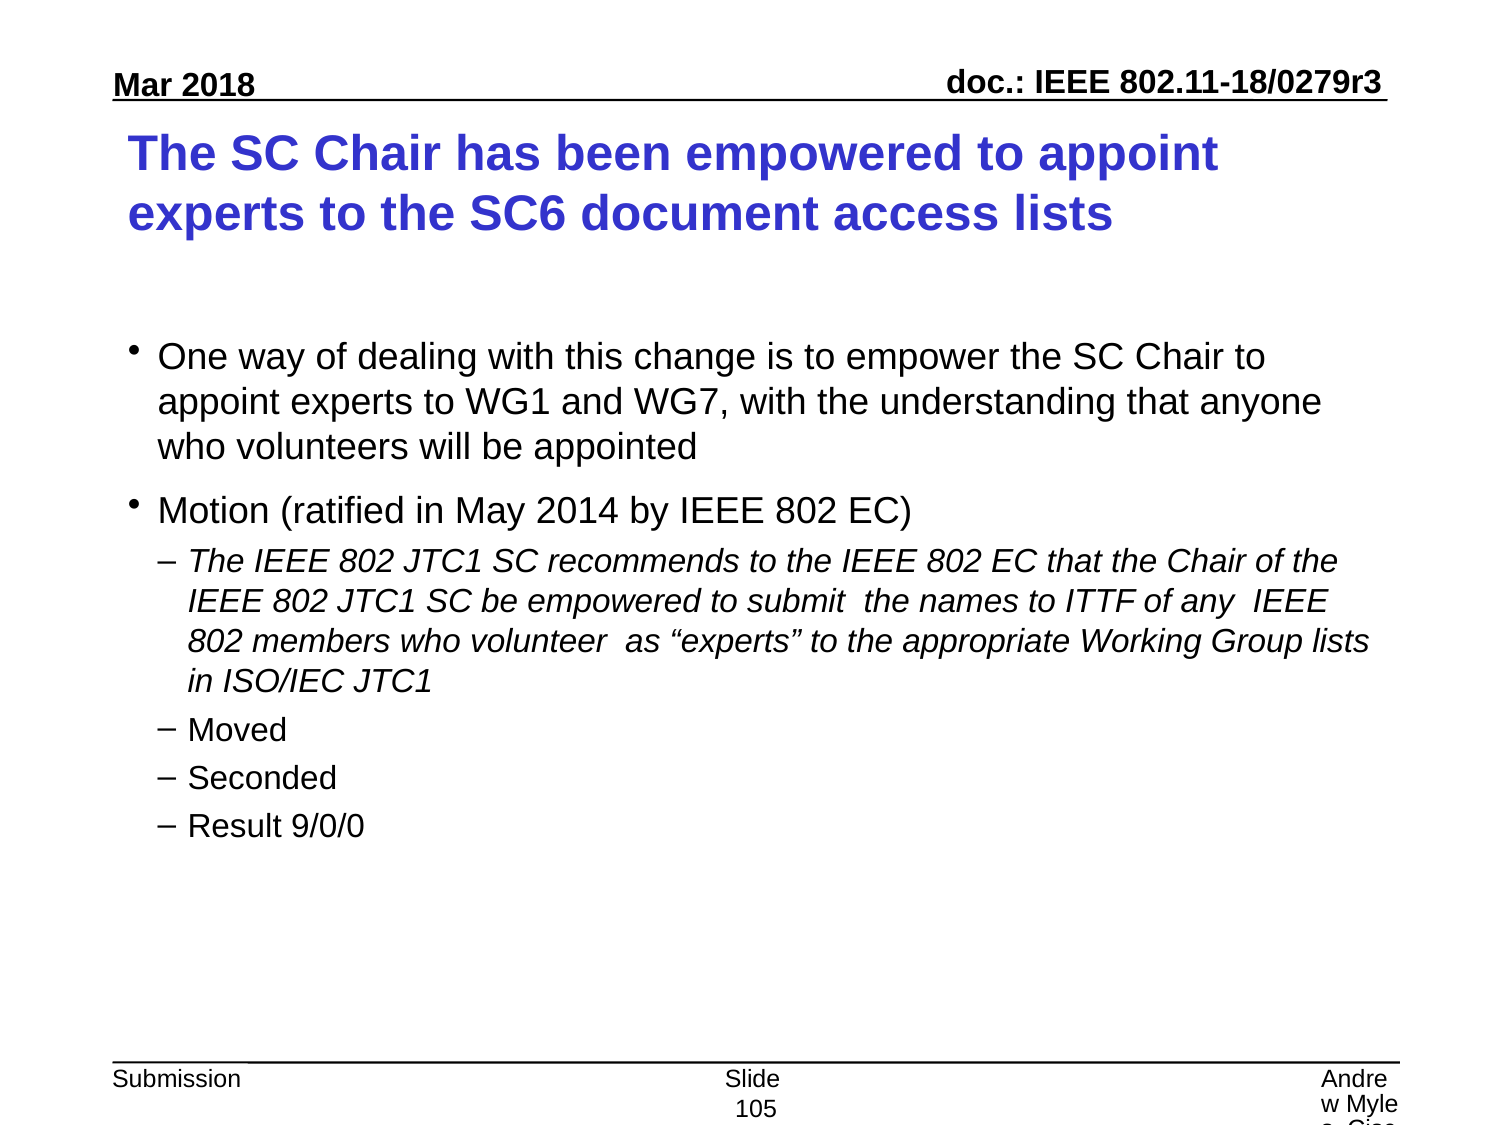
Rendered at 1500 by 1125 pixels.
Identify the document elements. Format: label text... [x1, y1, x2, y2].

title The SC Chair has been empowered to appoint experts to the SC6 document access lists [112, 112, 1388, 288]
list One way of dealing with this change is to empower the SC Chair to appoint experts to WG1 and WG7, with the understanding that anyone who volunteers will be appointed Motion (ratified in May 2014 by IEEE 802 EC) The IEEE 802 JTC1 SC recommends to the IEEE 802 EC that the Chair of the IEEE 802 JTC1 SC be empowered to submit the names to ITTF of any IEEE 802 members who volunteer as “experts” to the appropriate Working Group lists in ISO/IEC JTC1 Moved Seconded Result 9/0/0 [112, 324, 1388, 1000]
slide_number Slide 105 [709, 1061, 803, 1093]
footer Andrew Myles, Cisco [1320, 1061, 1402, 1093]
